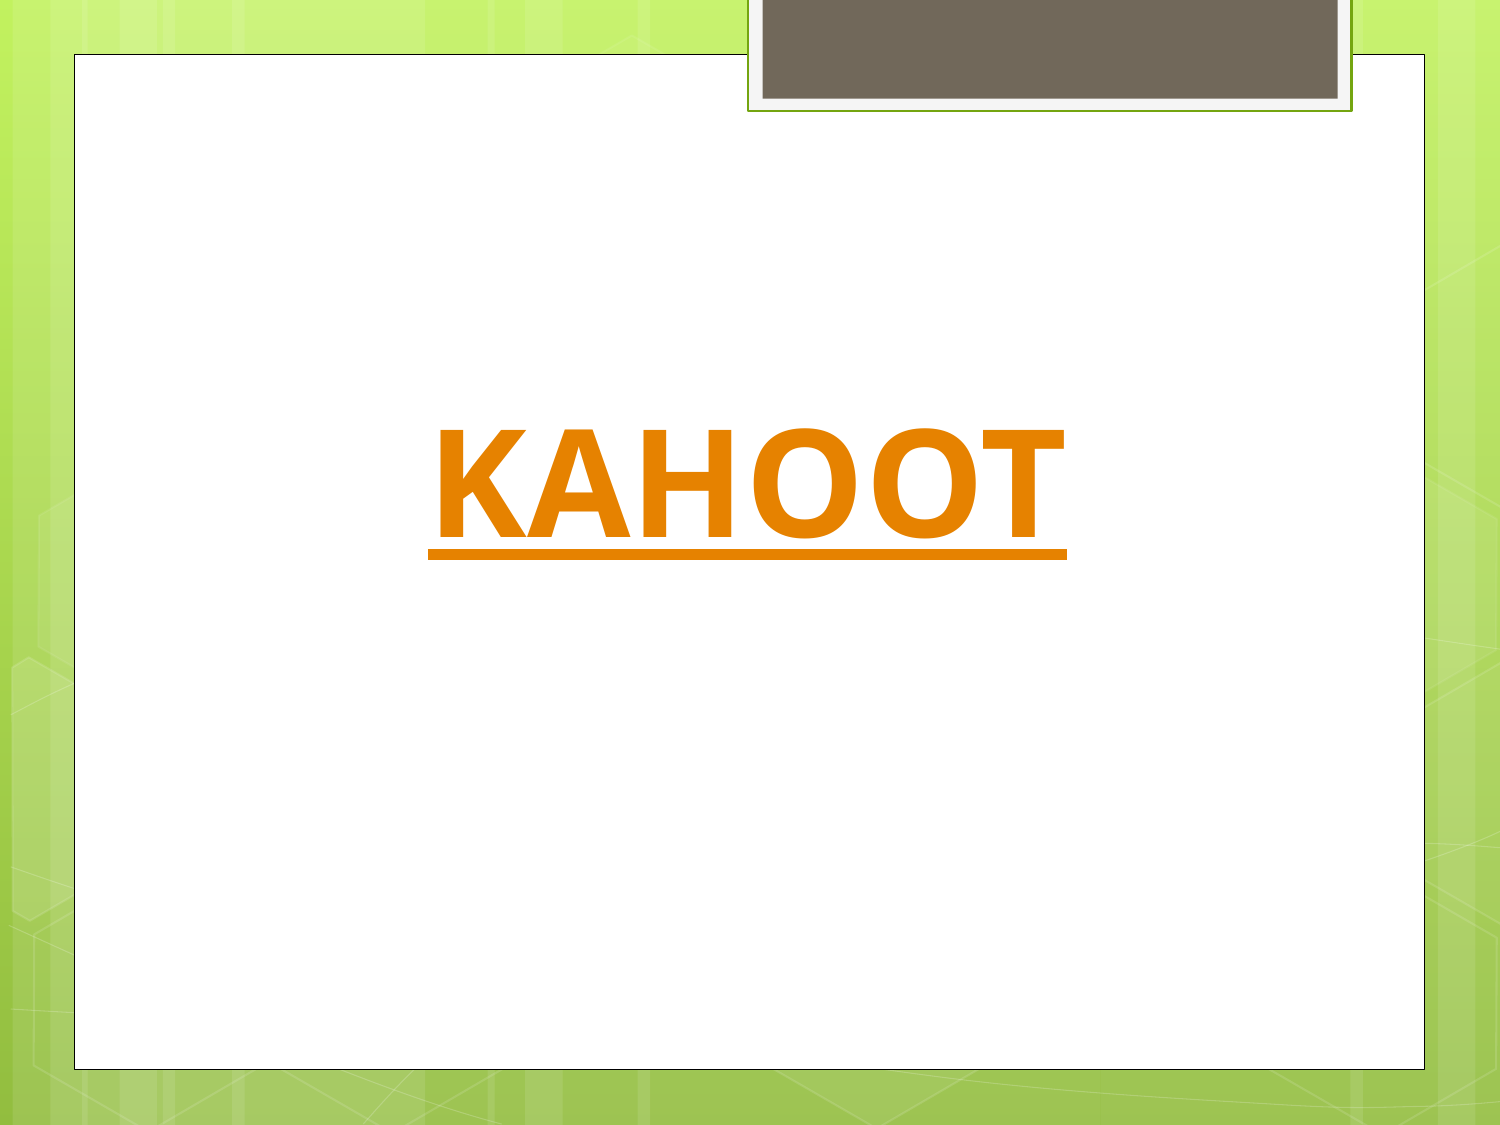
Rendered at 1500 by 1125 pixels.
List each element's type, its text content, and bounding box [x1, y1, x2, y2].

title KAHOOT [171, 412, 1324, 600]
